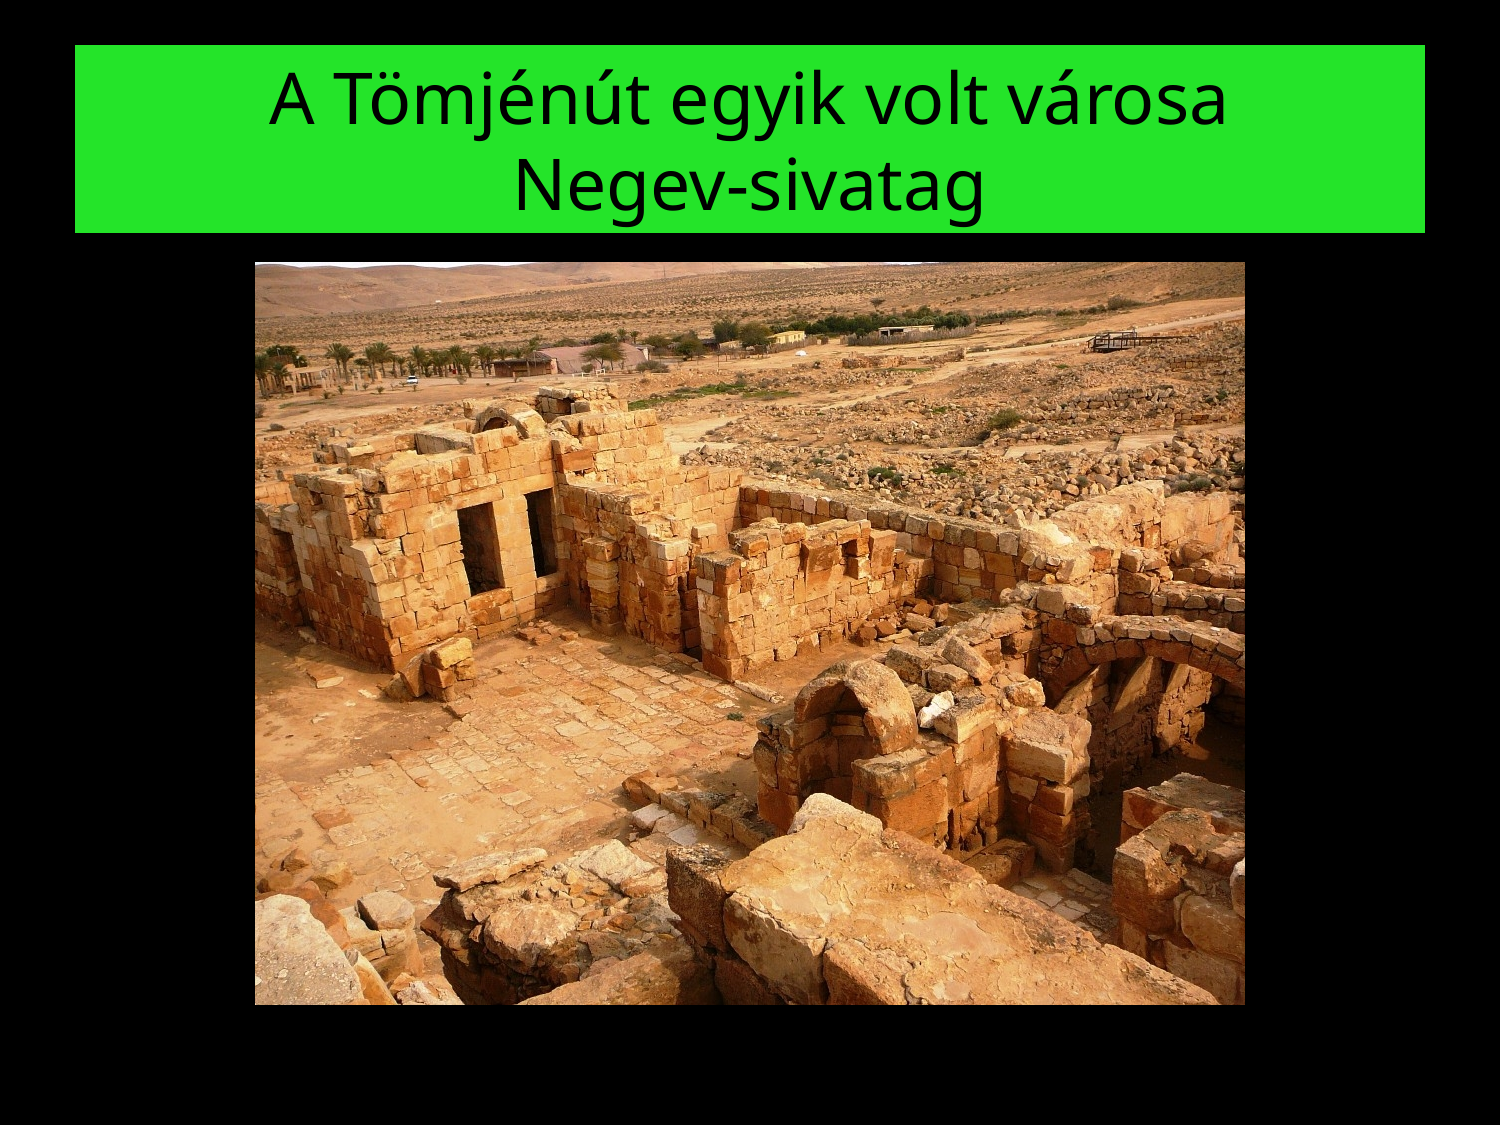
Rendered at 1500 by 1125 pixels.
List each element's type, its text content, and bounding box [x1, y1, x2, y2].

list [254, 262, 1246, 1006]
title A Tömjénút egyik volt városa Negev-sivatag [75, 45, 1425, 233]
